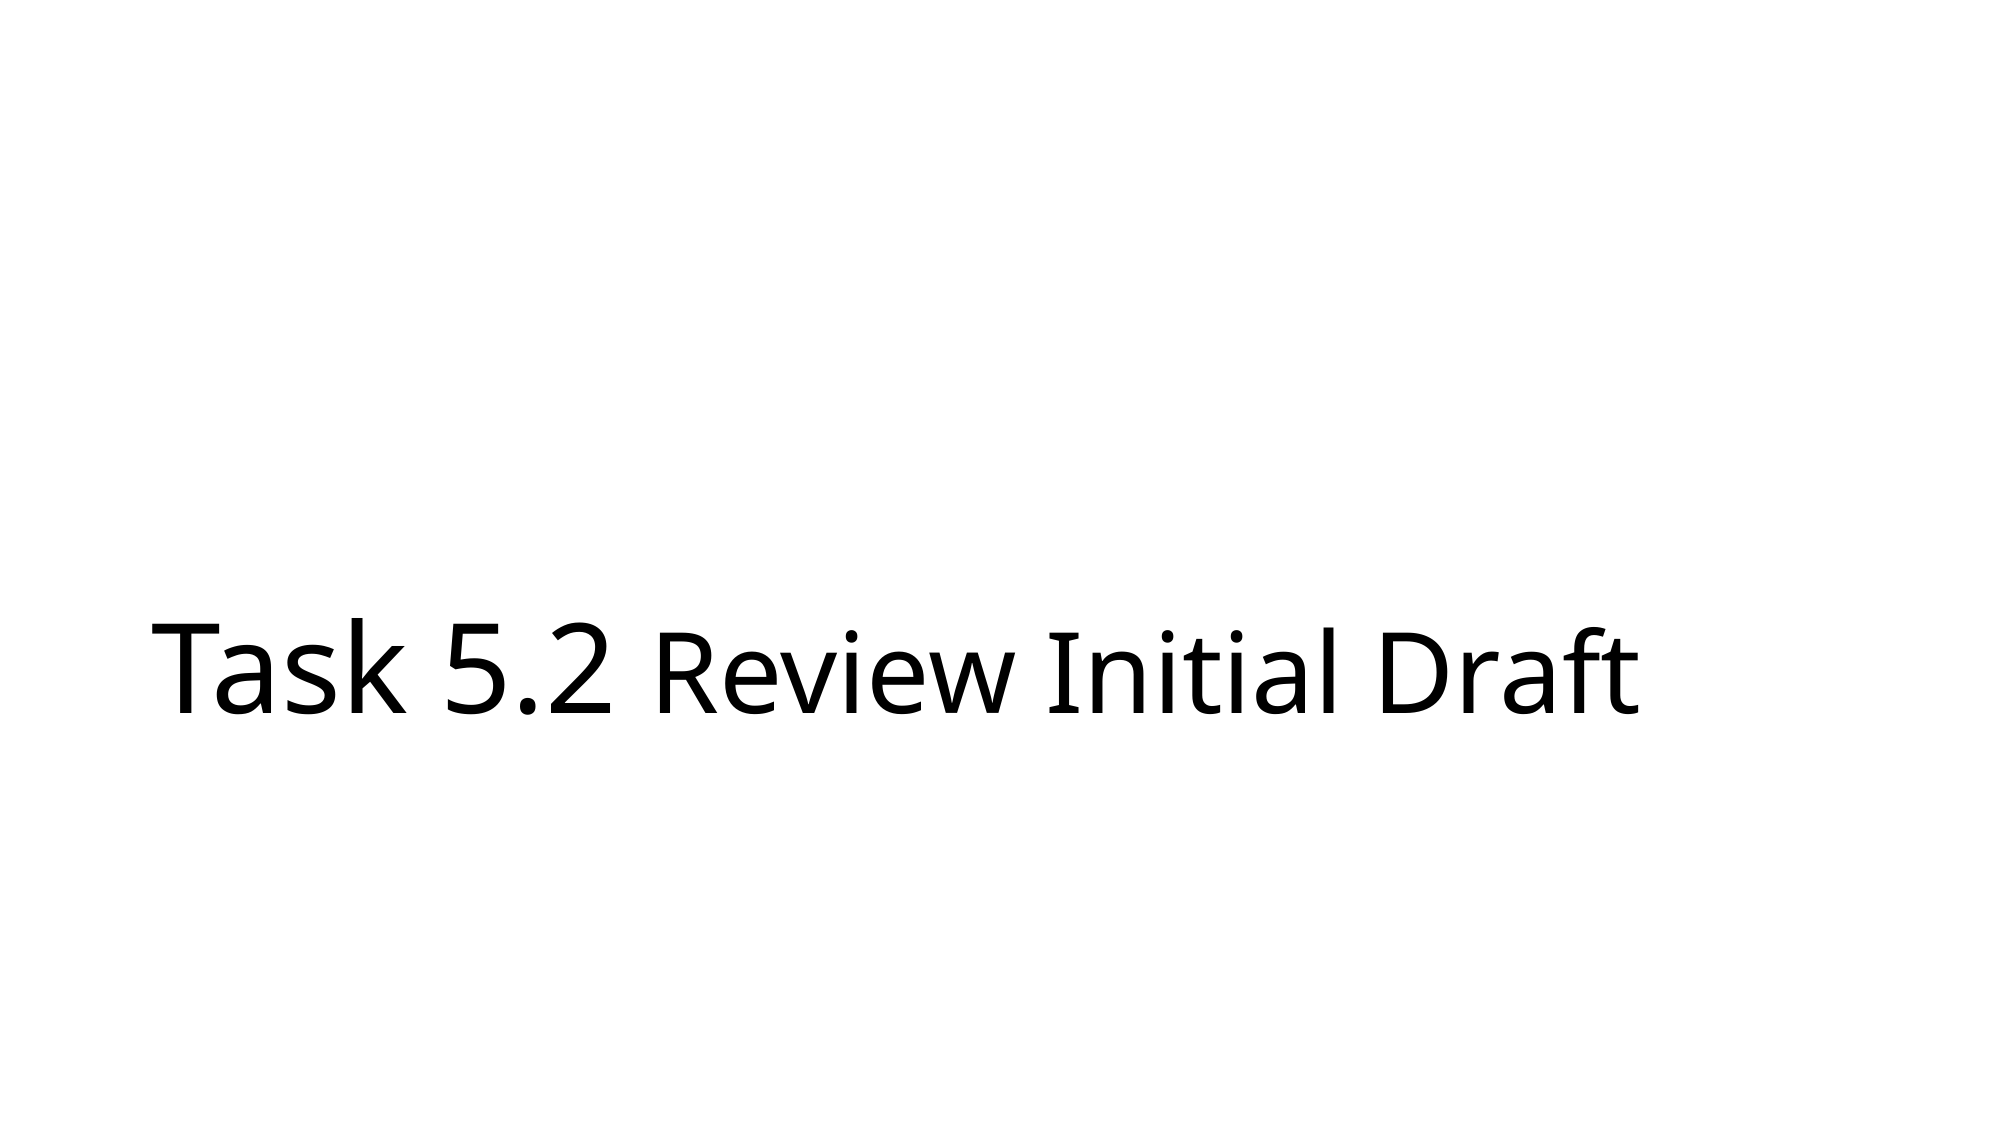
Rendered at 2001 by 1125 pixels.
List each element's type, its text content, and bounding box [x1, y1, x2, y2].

title Task 5.2 Review Initial Draft [136, 280, 1862, 749]
